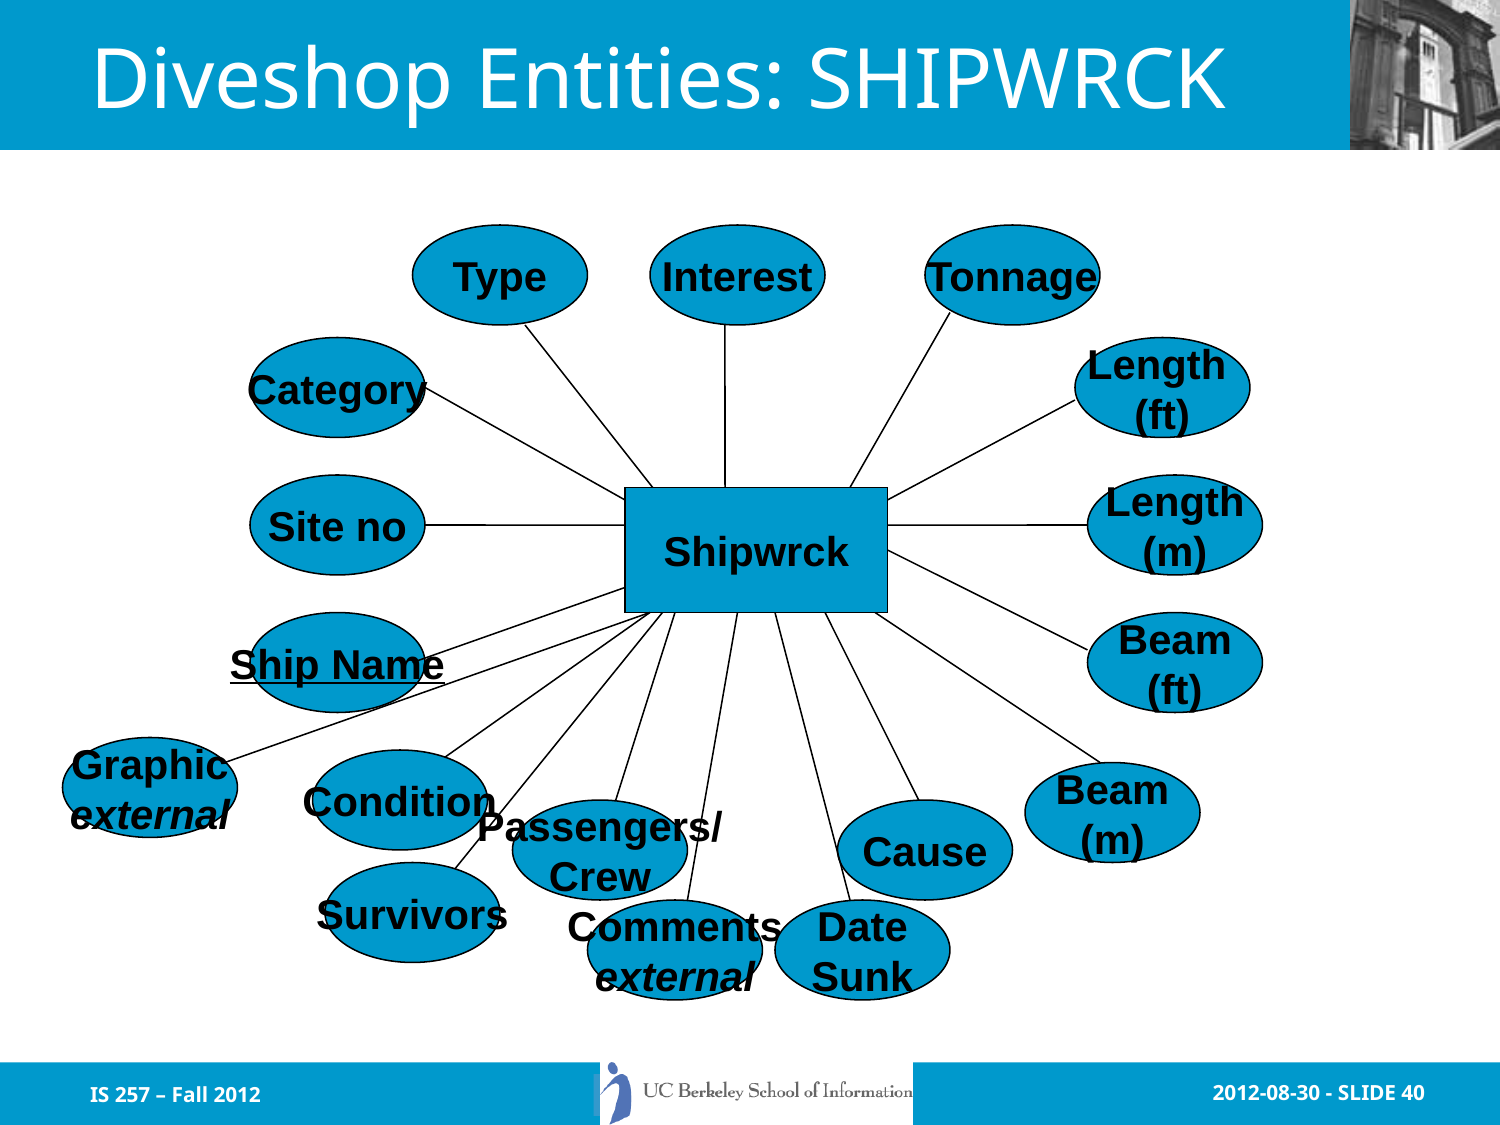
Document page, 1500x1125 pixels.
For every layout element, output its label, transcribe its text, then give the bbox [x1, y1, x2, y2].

picture [1351, 0, 1500, 150]
slide_number IS 257 – Fall 2012 [75, 1062, 388, 1125]
picture [594, 1062, 912, 1125]
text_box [62, 224, 1263, 1001]
title Diveshop Entities: SHIPWRCK [75, 0, 1350, 150]
